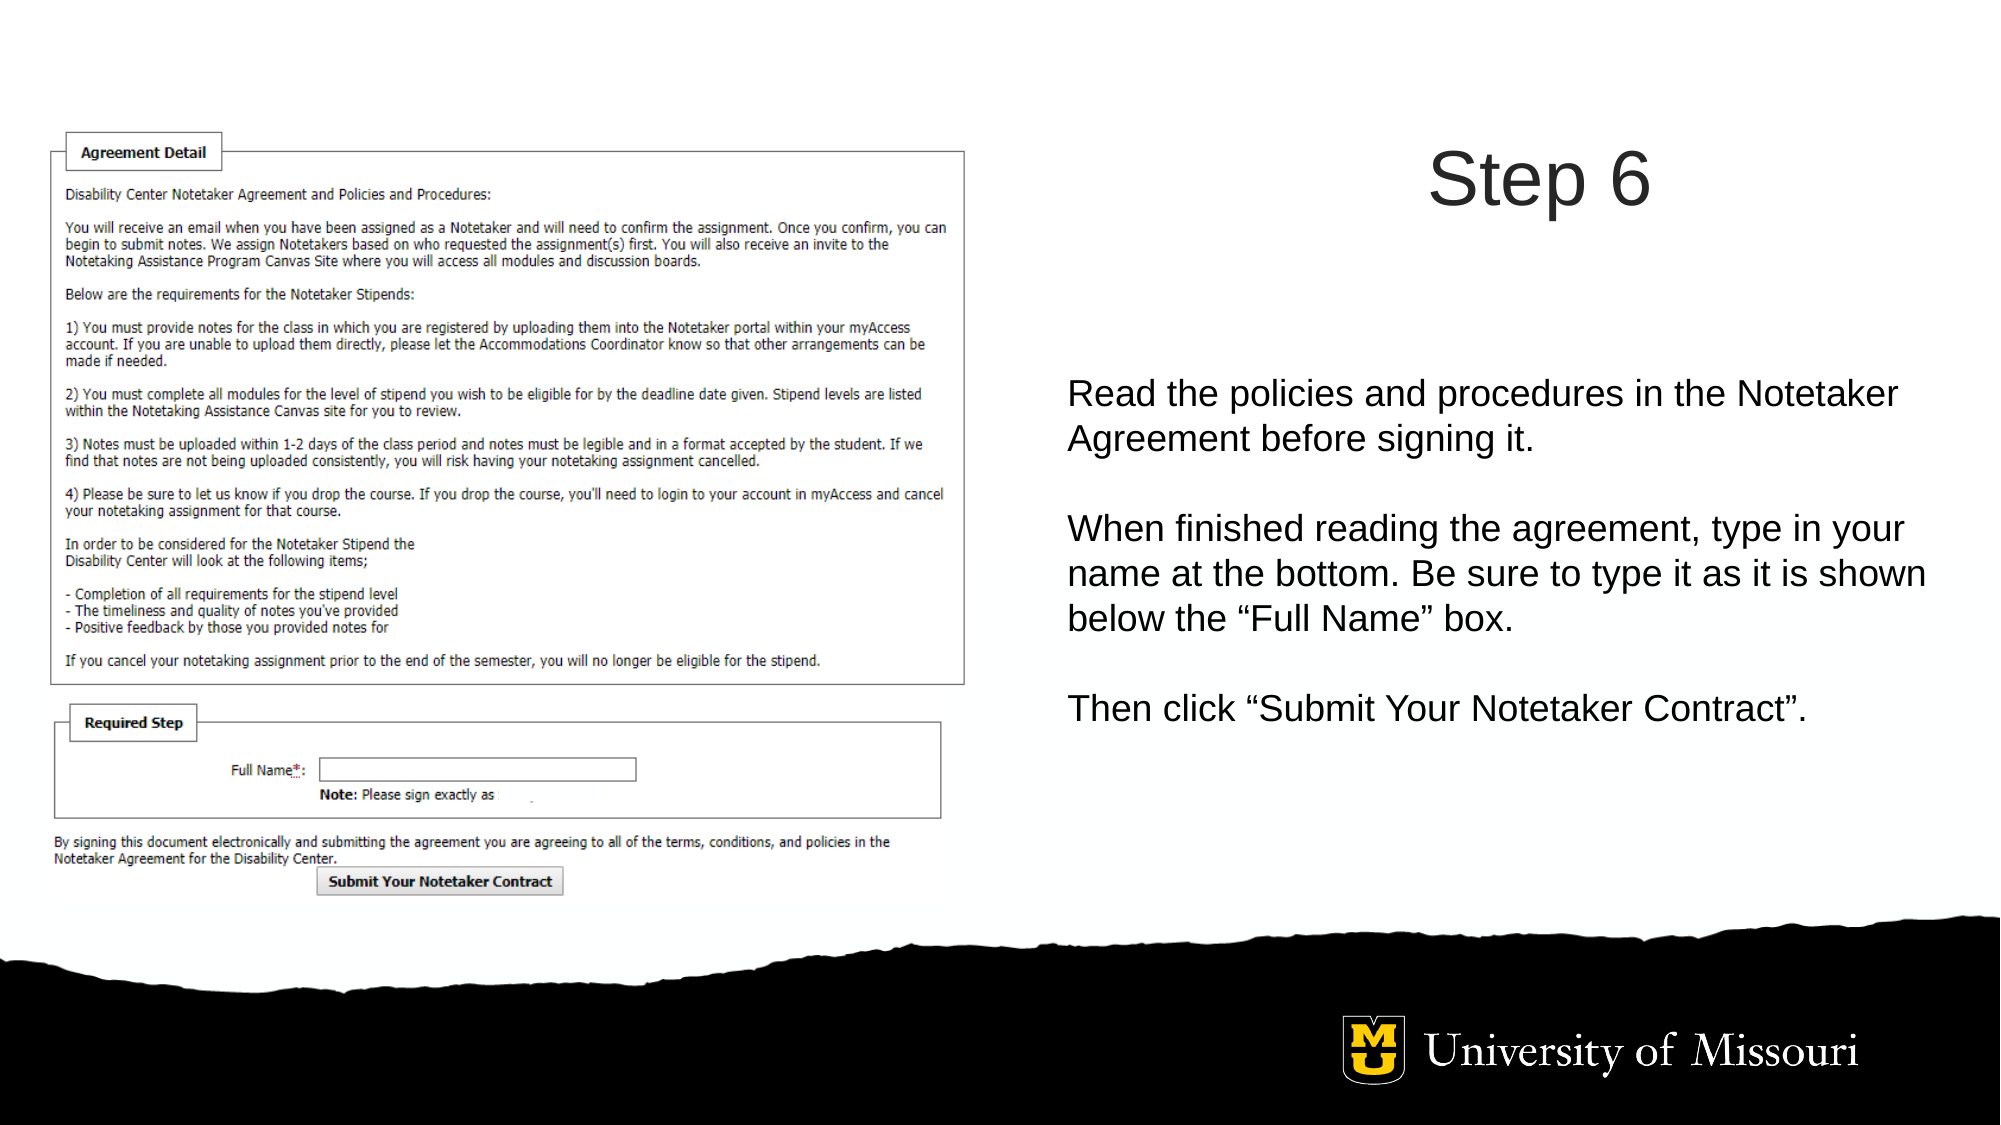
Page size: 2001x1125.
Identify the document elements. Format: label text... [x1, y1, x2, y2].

text_box Step 6 [1347, 119, 1669, 229]
picture [0, 120, 2000, 1125]
text_box Read the policies and procedures in the Notetaker Agreement before signing it. When finished reading the agreement, type in your name at the bottom. Be sure to type it as it is shown below the “Full Name” box. Then click “Submit Your Notetaker Contract”. [1052, 361, 1964, 782]
